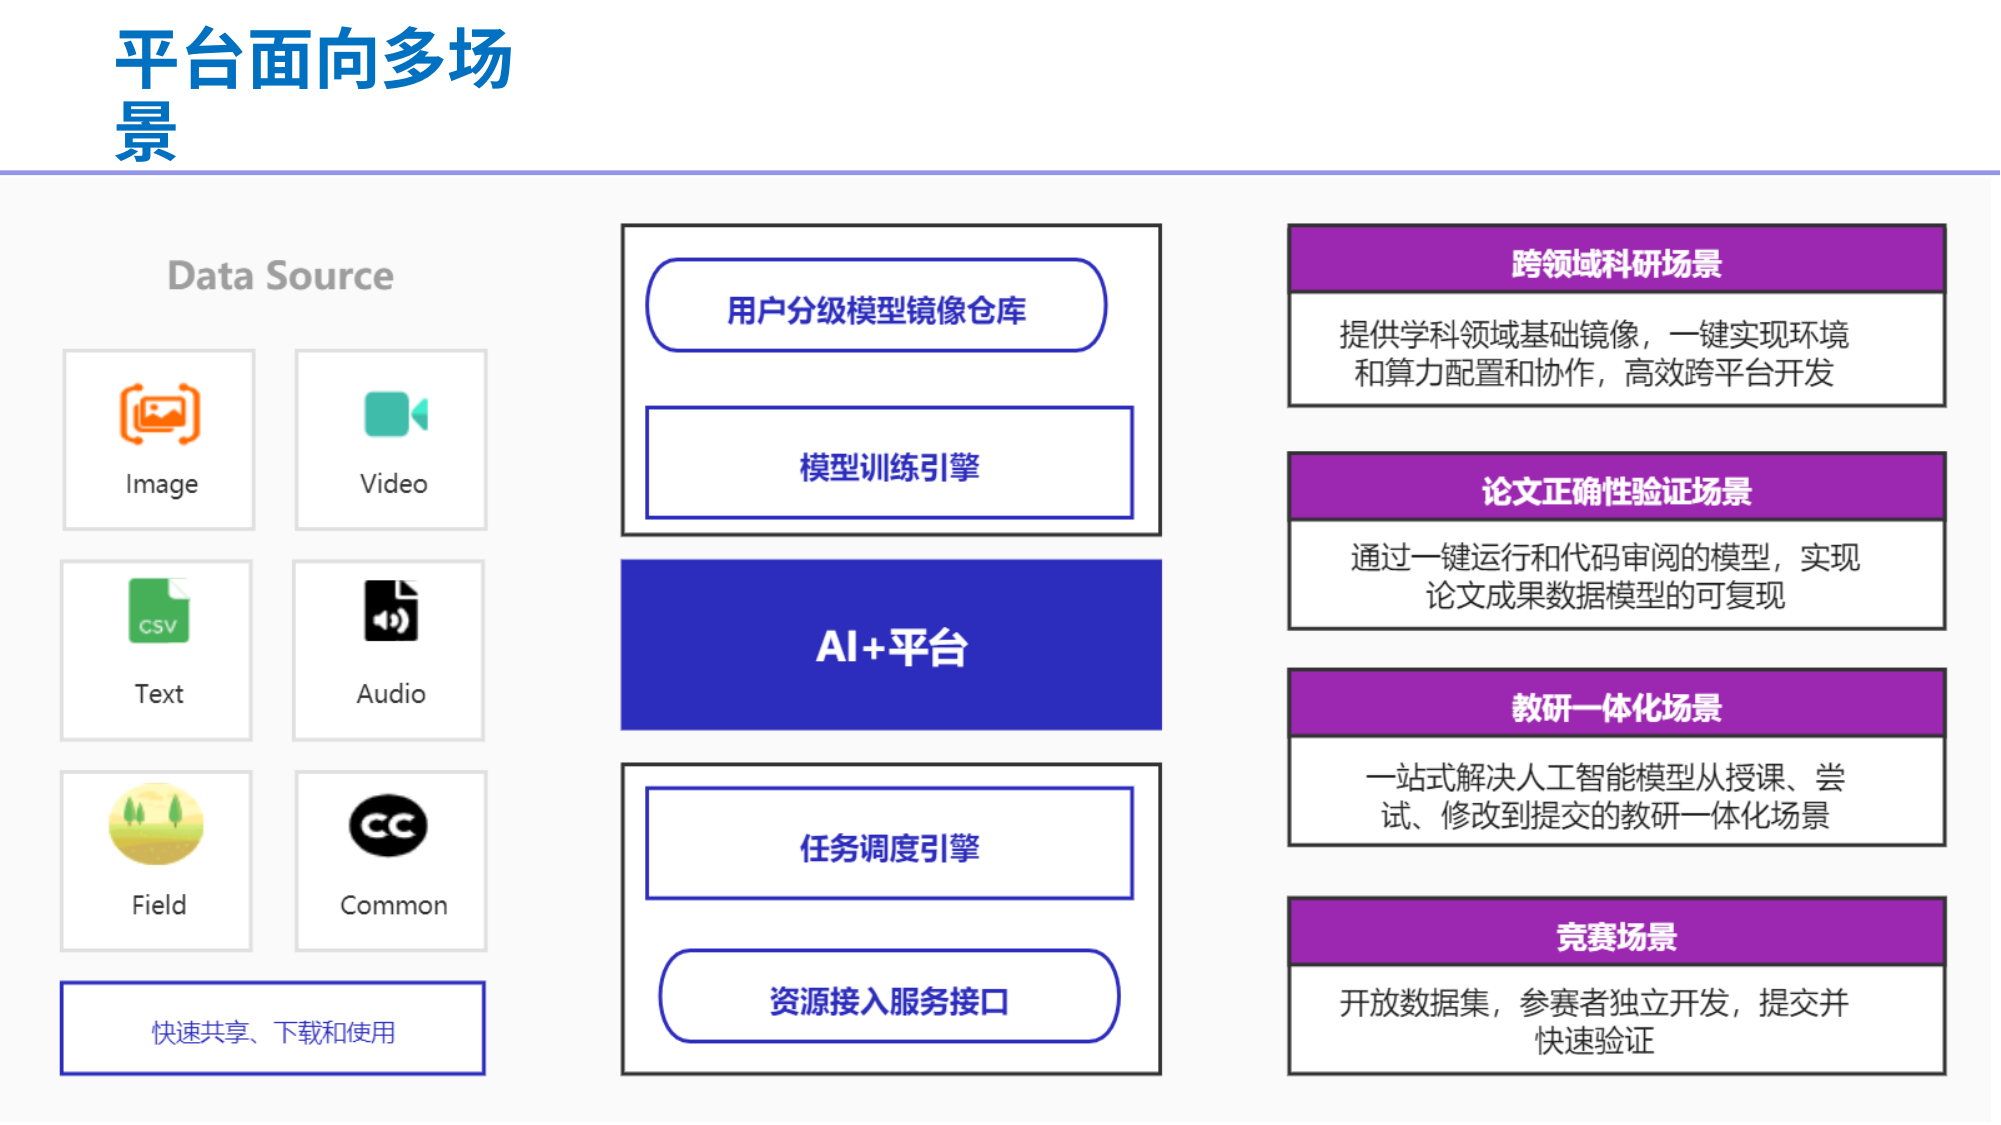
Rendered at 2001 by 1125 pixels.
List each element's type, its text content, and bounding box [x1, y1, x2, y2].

picture [0, 178, 1991, 1122]
title 平台面向多场景 [98, 54, 596, 143]
